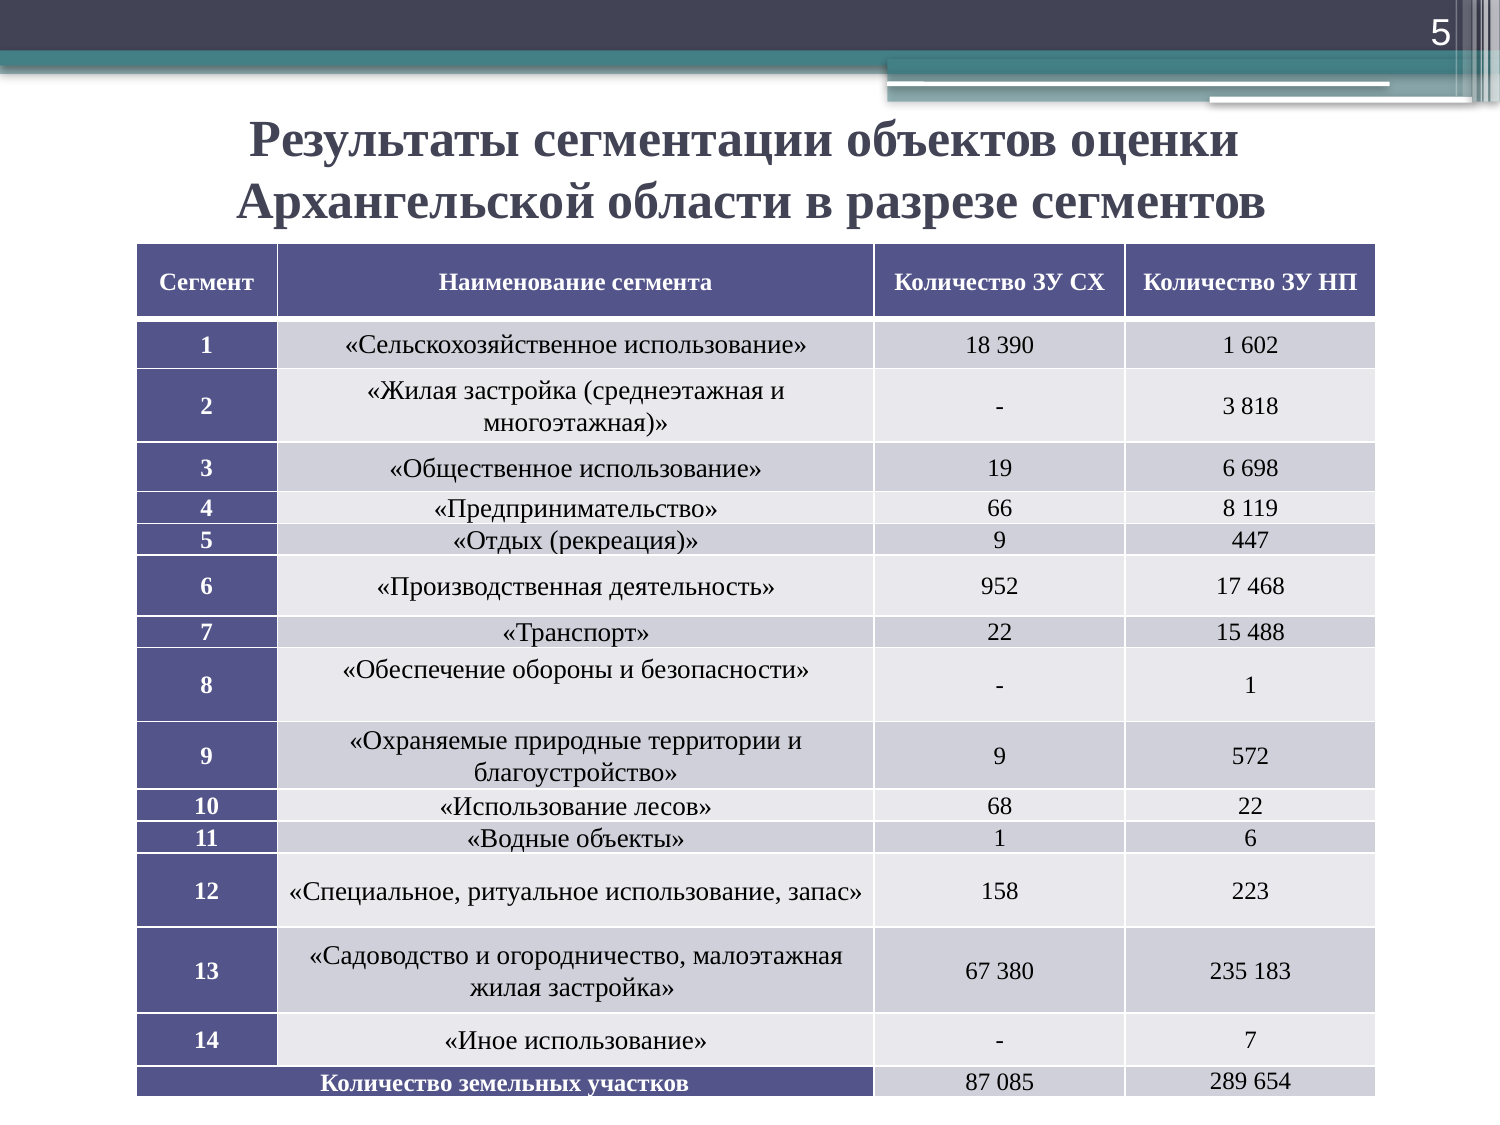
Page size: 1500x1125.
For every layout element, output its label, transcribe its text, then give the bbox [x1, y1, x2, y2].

table_cell 3 [137, 443, 277, 491]
table_header Наименование сегмента [278, 244, 873, 316]
table_cell «Обеспечение обороны и безопасности» [278, 648, 873, 721]
table_cell 1 [1126, 648, 1375, 721]
table_cell 447 [1126, 524, 1375, 554]
table_cell «Садоводство и огородничество, малоэтажная жилая застройка» [278, 928, 873, 1012]
table_cell 572 [1126, 722, 1375, 788]
table_cell - [875, 1014, 1124, 1065]
table_header Количество ЗУ СХ [875, 244, 1124, 316]
table_cell «Специальное, ритуальное использование, запас» [278, 854, 873, 926]
table_cell 2 [137, 369, 277, 441]
table_cell 9 [137, 722, 277, 788]
table_cell «Сельскохозяйственное использование» [278, 322, 873, 368]
table_cell 8 119 [1126, 492, 1375, 523]
table_cell «Жилая застройка (среднеэтажная и многоэтажная)» [278, 369, 873, 441]
table_cell 6 [1126, 822, 1375, 852]
table_cell «Производственная деятельность» [278, 556, 873, 615]
table_cell 7 [1126, 1014, 1375, 1065]
table_cell 289 654 [1126, 1067, 1375, 1096]
table_cell 10 [137, 790, 277, 820]
table_cell 3 818 [1126, 369, 1375, 441]
table_cell 19 [875, 443, 1124, 491]
table_cell 8 [137, 648, 277, 721]
title Результаты сегментации объектов оценки Архангельской области в разрезе сегментов [76, 113, 1427, 220]
table_cell 17 468 [1126, 556, 1375, 615]
table_cell 7 [137, 617, 277, 647]
table_cell «Использование лесов» [278, 790, 873, 820]
table_cell 1 602 [1126, 322, 1375, 368]
table_cell 67 380 [875, 928, 1124, 1012]
table_cell 6 [137, 556, 277, 615]
table_cell 235 183 [1126, 928, 1375, 1012]
table_cell «Общественное использование» [278, 443, 873, 491]
table_cell 158 [875, 854, 1124, 926]
table_cell 13 [137, 928, 277, 1012]
table_cell 4 [137, 492, 277, 523]
table_cell 952 [875, 556, 1124, 615]
table_cell «Водные объекты» [278, 822, 873, 852]
table_cell 18 390 [875, 322, 1124, 368]
table_cell 5 [137, 524, 277, 554]
table_cell 87 085 [875, 1067, 1124, 1096]
table_cell 11 [137, 822, 277, 852]
table_cell 66 [875, 492, 1124, 523]
table_cell Количество земельных участков [137, 1067, 873, 1096]
table_cell 1 [137, 322, 277, 368]
table_cell «Транспорт» [278, 617, 873, 647]
table_cell 12 [137, 854, 277, 926]
table_cell 14 [137, 1014, 277, 1065]
table_header Сегмент [137, 244, 277, 316]
table_cell «Отдых (рекреация)» [278, 524, 873, 554]
slide_number 5 [1341, 0, 1466, 61]
table_cell 9 [875, 524, 1124, 554]
table_cell 6 698 [1126, 443, 1375, 491]
table_cell «Предпринимательство» [278, 492, 873, 523]
table_cell 68 [875, 790, 1124, 820]
table_cell 15 488 [1126, 617, 1375, 647]
table_cell 22 [1126, 790, 1375, 820]
table_cell «Охраняемые природные территории и благоустройство» [278, 722, 873, 788]
table_cell 22 [875, 617, 1124, 647]
table_cell 1 [875, 822, 1124, 852]
table_cell 223 [1126, 854, 1375, 926]
table_cell 9 [875, 722, 1124, 788]
table_header Количество ЗУ НП [1126, 244, 1375, 316]
table_cell - [875, 369, 1124, 441]
table_cell «Иное использование» [278, 1014, 873, 1065]
table_cell - [875, 648, 1124, 721]
